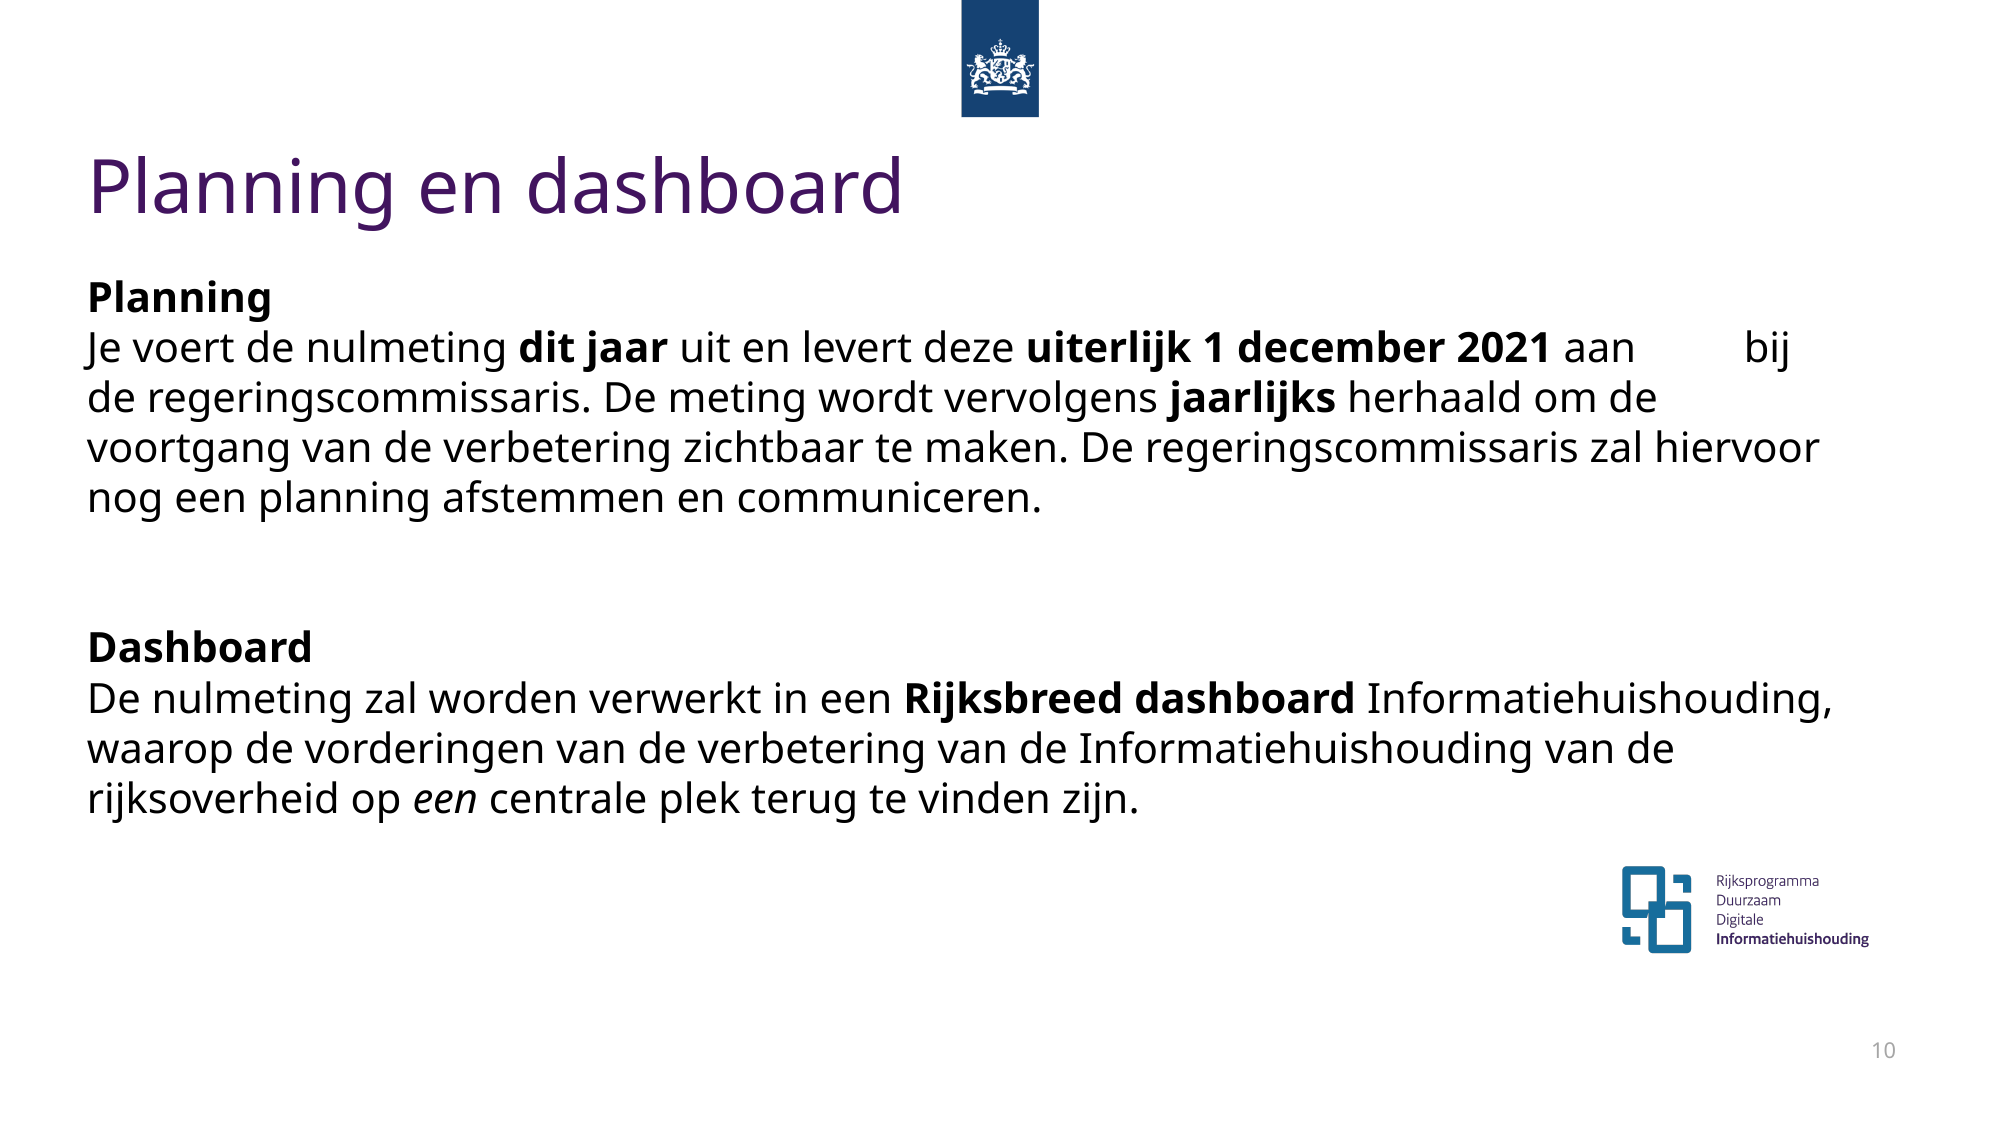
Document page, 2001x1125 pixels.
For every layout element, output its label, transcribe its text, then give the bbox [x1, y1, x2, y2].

title Planning en dashboard [72, 82, 1864, 238]
text_box Planning Je voert de nulmeting dit jaar uit en levert deze uiterlijk 1 december 2021 aan bij de regeringscommissaris. De meting wordt vervolgens jaarlijks herhaald om de voortgang van de verbetering zichtbaar te maken. De regeringscommissaris zal hiervoor nog een planning afstemmen en communiceren. Dashboard De nulmeting zal worden verwerkt in een Rijksbreed dashboard Informatiehuishouding, waarop de vorderingen van de verbetering van de Informatiehuishouding van de rijksoverheid op een centrale plek terug te vinden zijn. [72, 263, 1864, 874]
slide_number 10 [1074, 1020, 1897, 1074]
picture [924, 0, 1075, 82]
